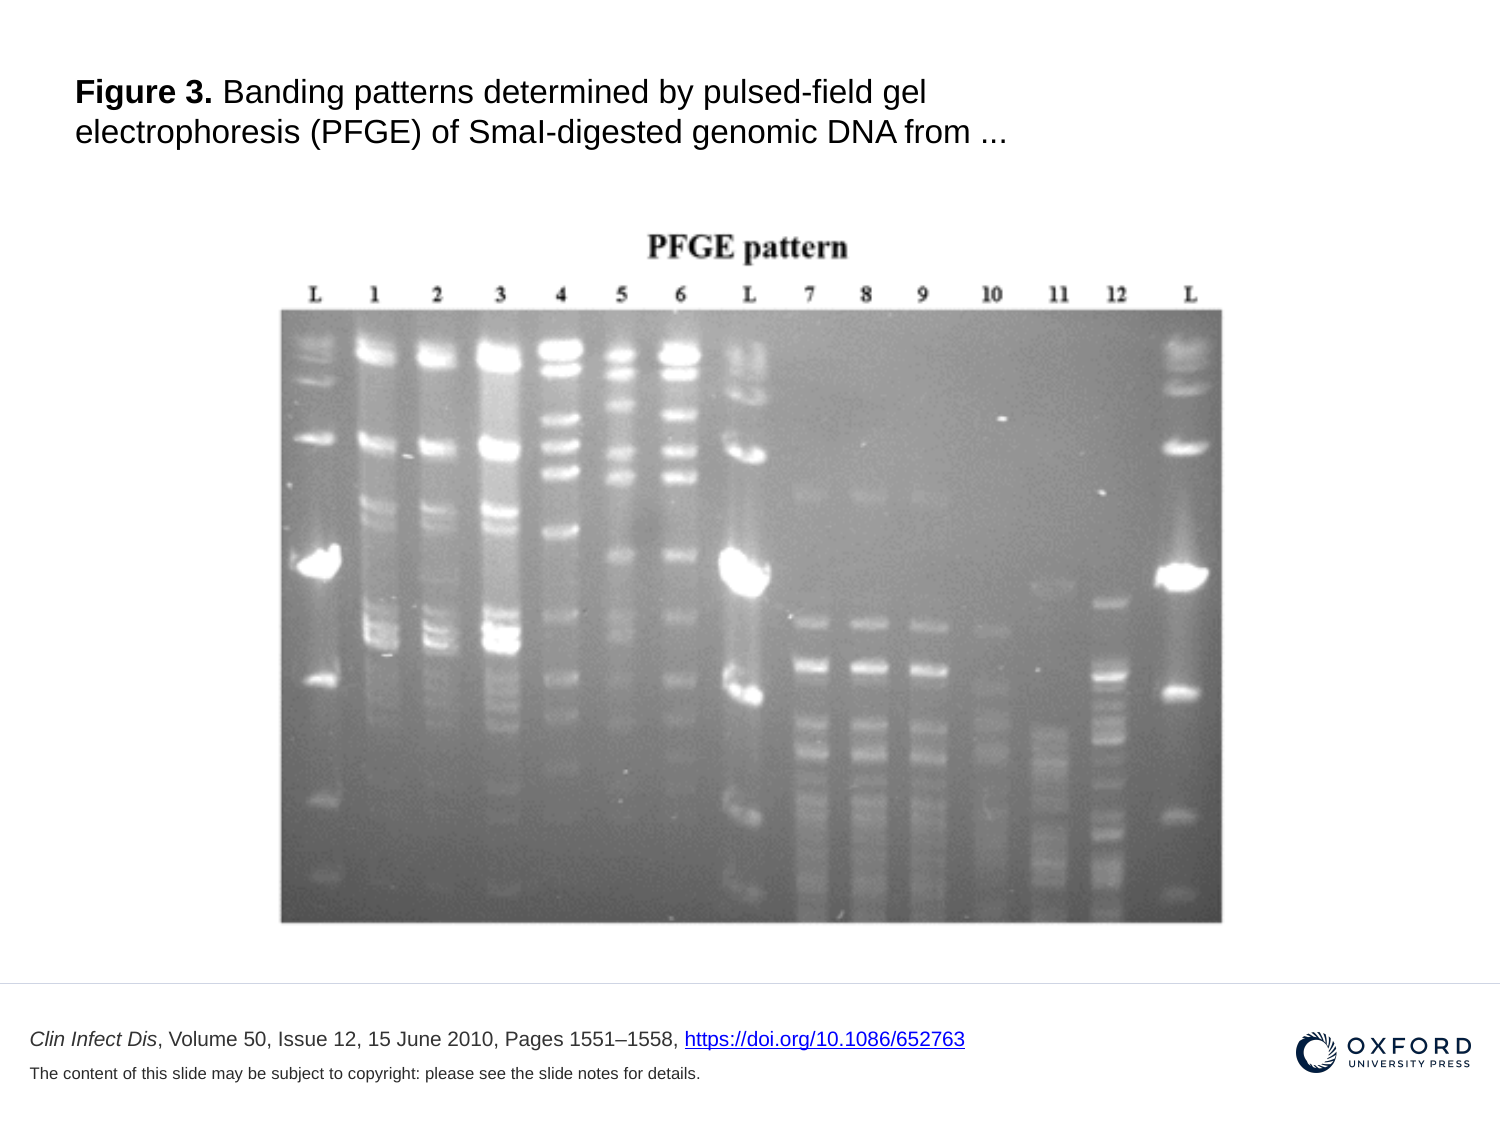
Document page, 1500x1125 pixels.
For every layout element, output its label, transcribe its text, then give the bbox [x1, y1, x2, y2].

picture [262, 224, 1238, 939]
title Figure 3. Banding patterns determined by pulsed-field gel electrophoresis (PFGE) of SmaI-digested genomic DNA from ... [75, 69, 1078, 171]
footer Clin Infect Dis, Volume 50, Issue 12, 15 June 2010, Pages 1551–1558, https://doi.org/10.1086/652763 The content of this slide may be subject to copyright: please see the slide notes for details. [0, 983, 1260, 1125]
picture [1296, 1032, 1471, 1073]
